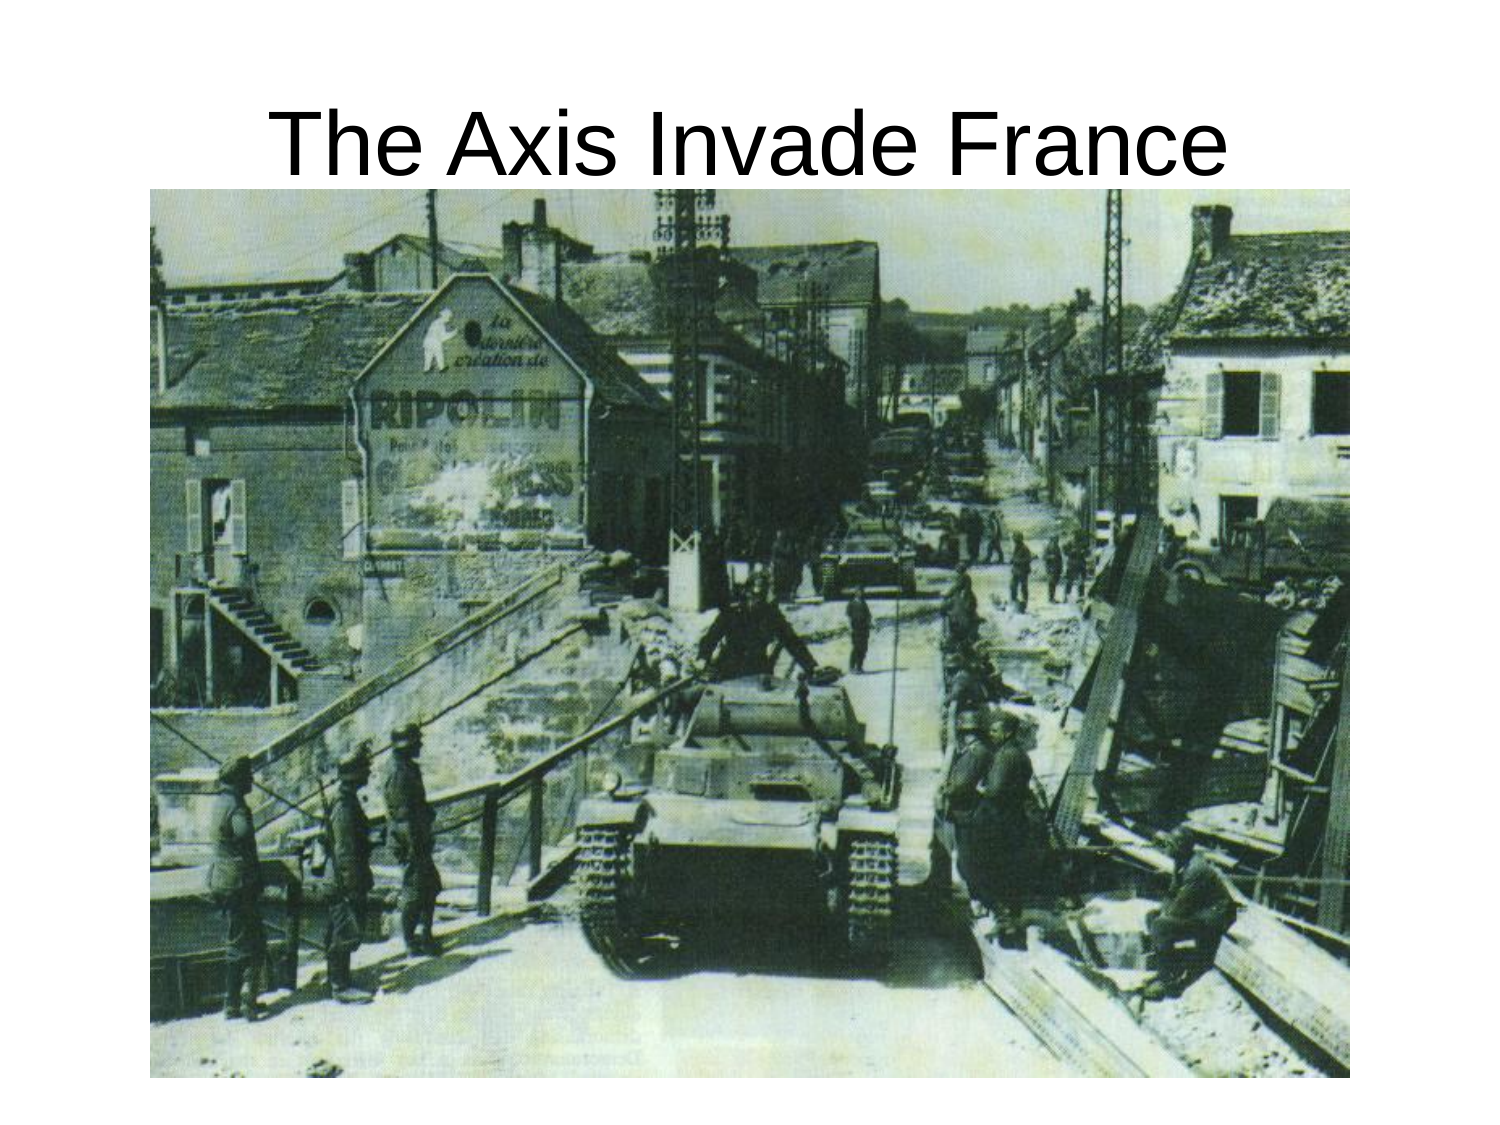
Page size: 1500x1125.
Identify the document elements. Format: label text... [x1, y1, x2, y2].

title The Axis Invade France [75, 45, 1425, 233]
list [149, 189, 1351, 1078]
